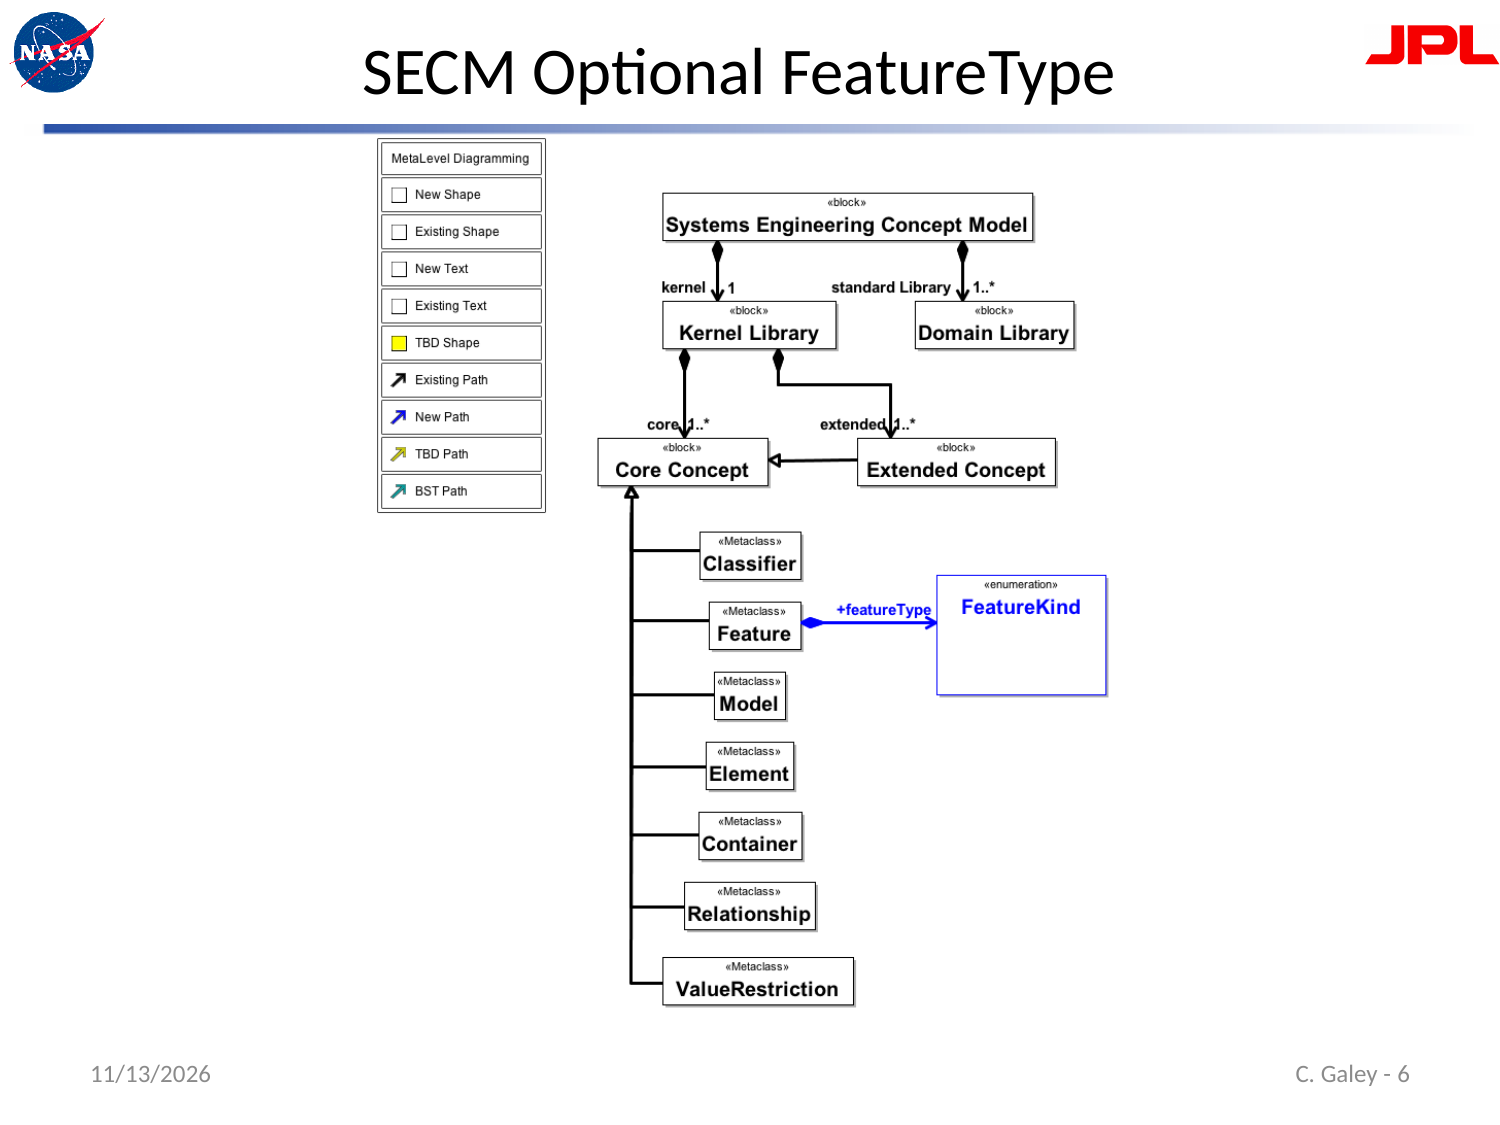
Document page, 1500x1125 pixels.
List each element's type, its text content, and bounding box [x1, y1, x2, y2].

picture [24, 124, 1474, 136]
title SECM Optional FeatureType [113, 15, 1366, 120]
slide_number C. Galey - 6 [1074, 1042, 1425, 1103]
picture [0, 0, 113, 102]
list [374, 135, 1126, 1026]
picture [1366, 24, 1500, 65]
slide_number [75, 1042, 425, 1103]
